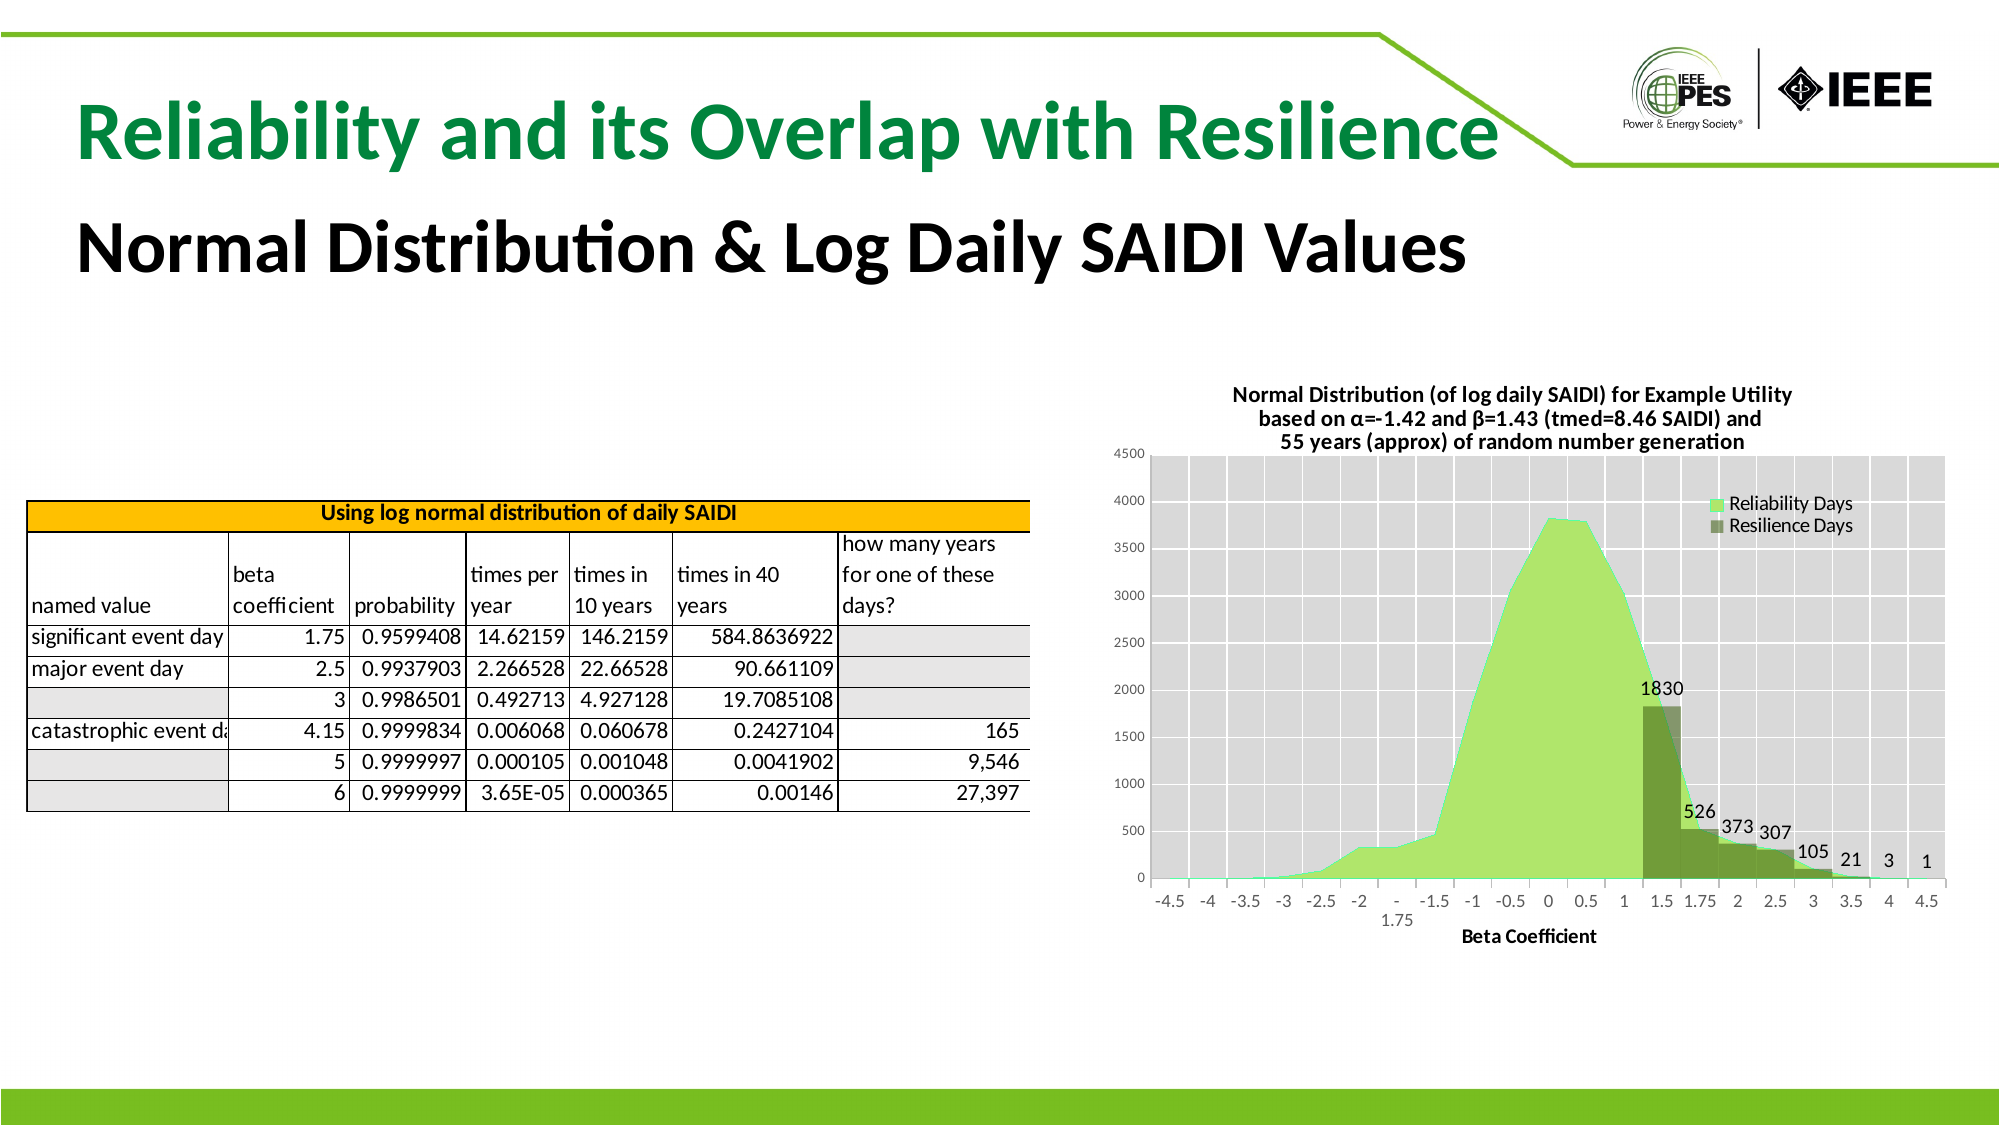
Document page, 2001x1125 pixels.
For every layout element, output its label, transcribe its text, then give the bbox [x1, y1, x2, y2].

picture [1, 31, 1999, 1125]
chart [1064, 358, 1963, 955]
list Reliability and its Overlap with Resilience [61, 68, 1552, 178]
list Normal Distribution & Log Daily SAIDI Values [61, 189, 1787, 299]
